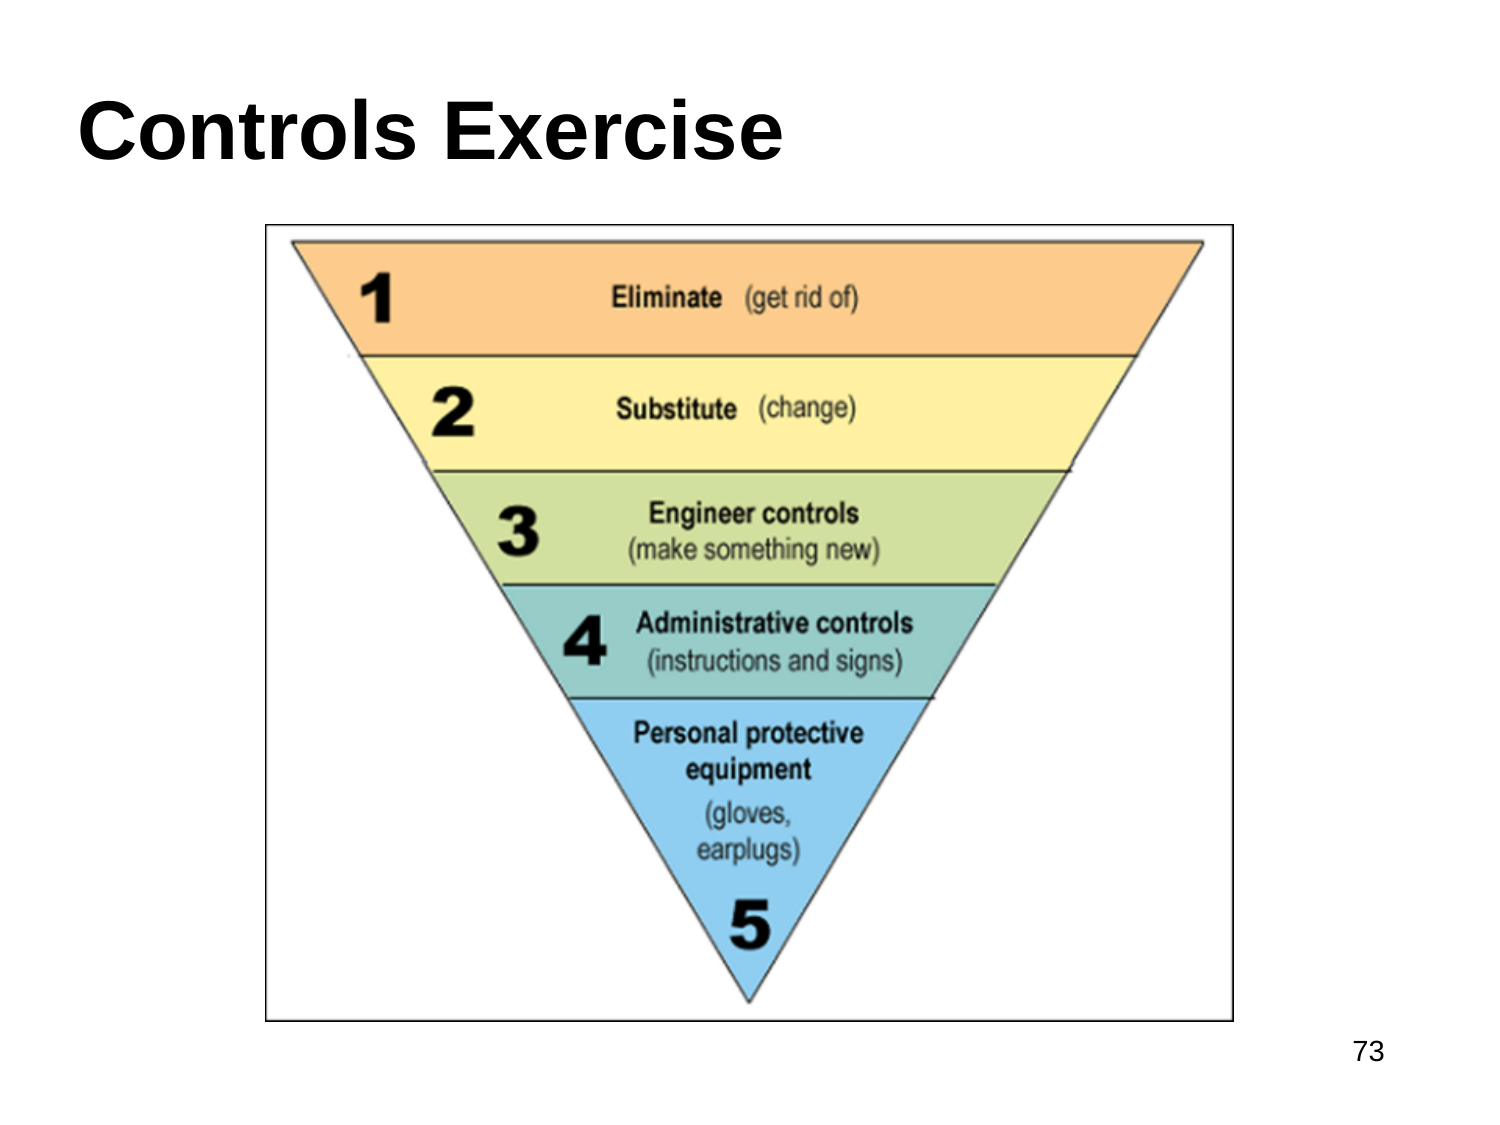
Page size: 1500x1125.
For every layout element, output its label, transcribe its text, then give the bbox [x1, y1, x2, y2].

slide_number 73 [1074, 1024, 1401, 1103]
title Controls Exercise [62, 32, 1438, 221]
picture [265, 224, 1235, 1022]
